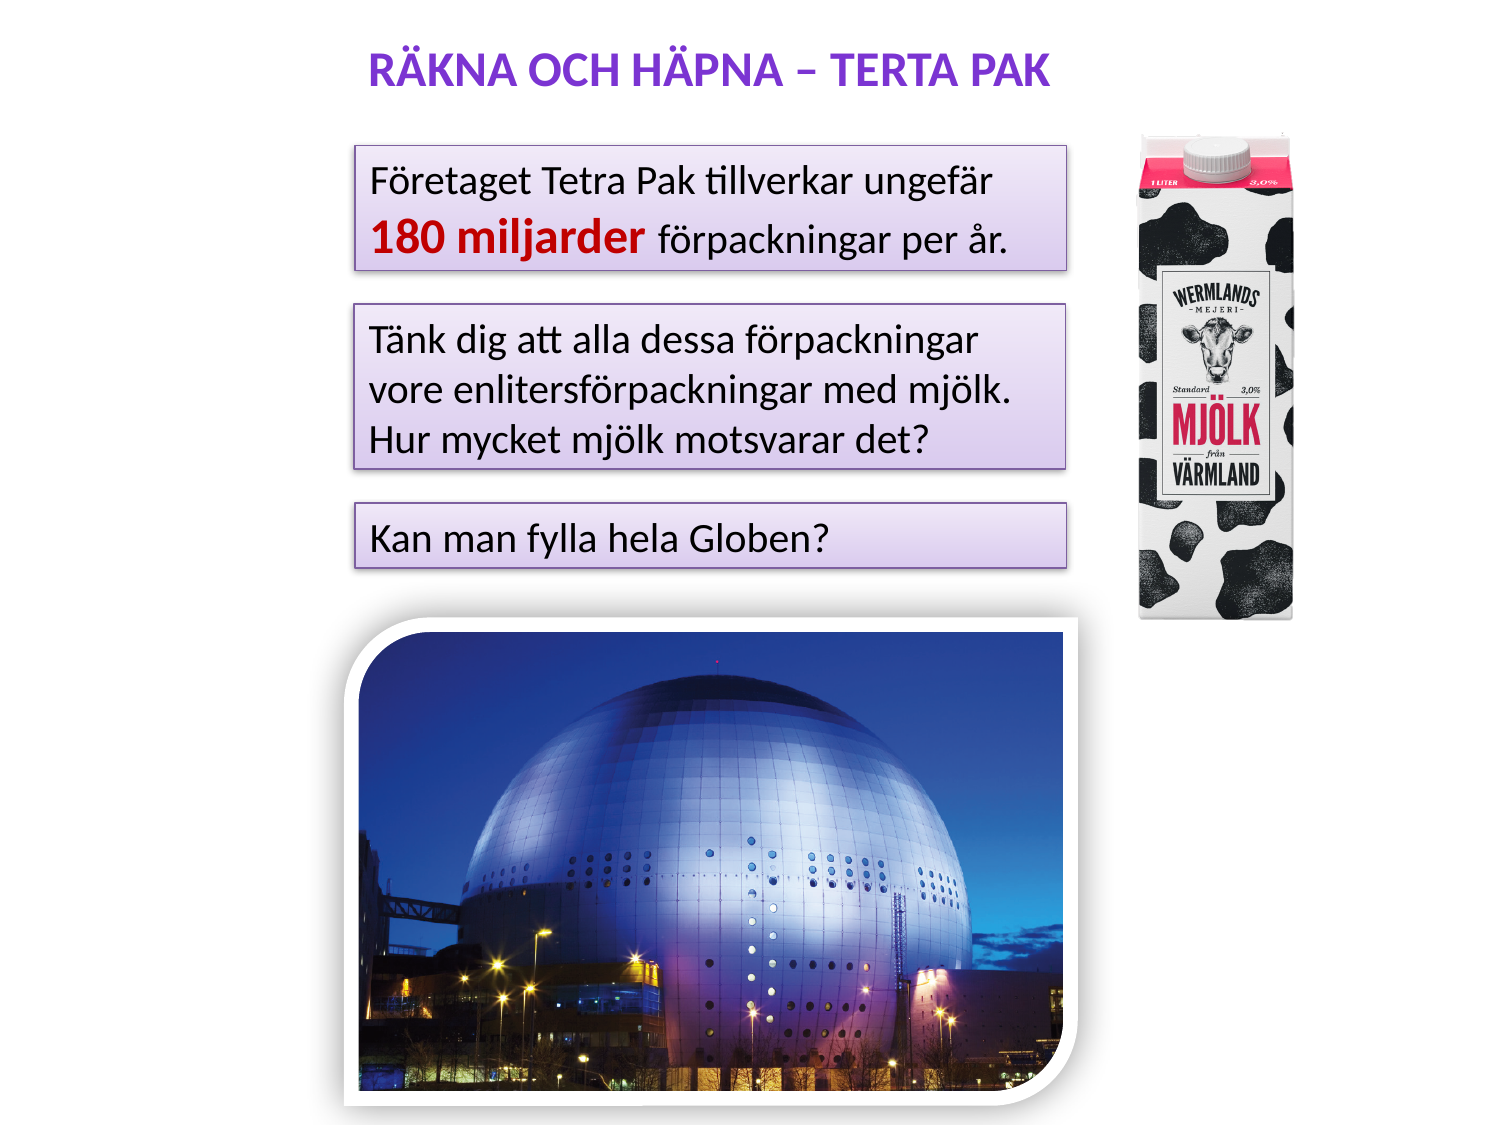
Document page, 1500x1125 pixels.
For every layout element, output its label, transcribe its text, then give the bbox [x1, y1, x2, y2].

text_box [353, 118, 1302, 625]
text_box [350, 502, 1071, 1099]
text_box Räkna och häpna – TERTA PAK [353, 29, 1067, 105]
